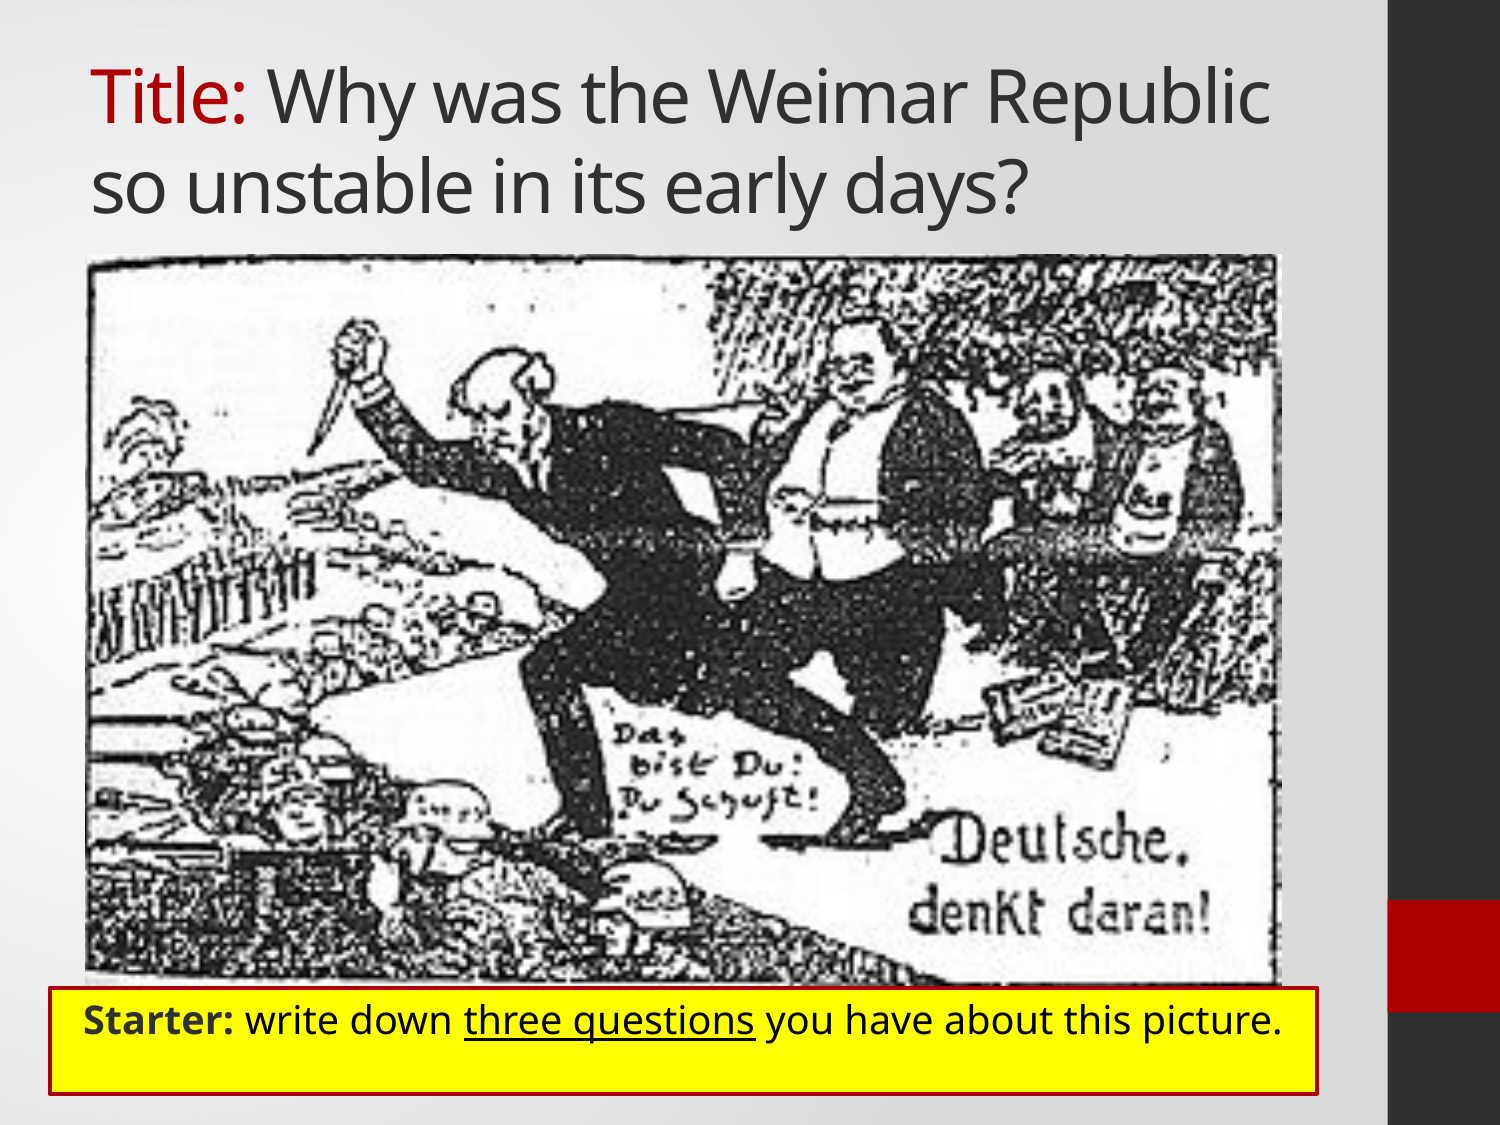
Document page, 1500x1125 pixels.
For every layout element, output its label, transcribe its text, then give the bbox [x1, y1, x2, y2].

title Title: Why was the Weimar Republic so unstable in its early days? [75, 45, 1325, 233]
text_box Starter: write down three questions you have about this picture. [48, 986, 1319, 1096]
picture [84, 253, 1282, 989]
